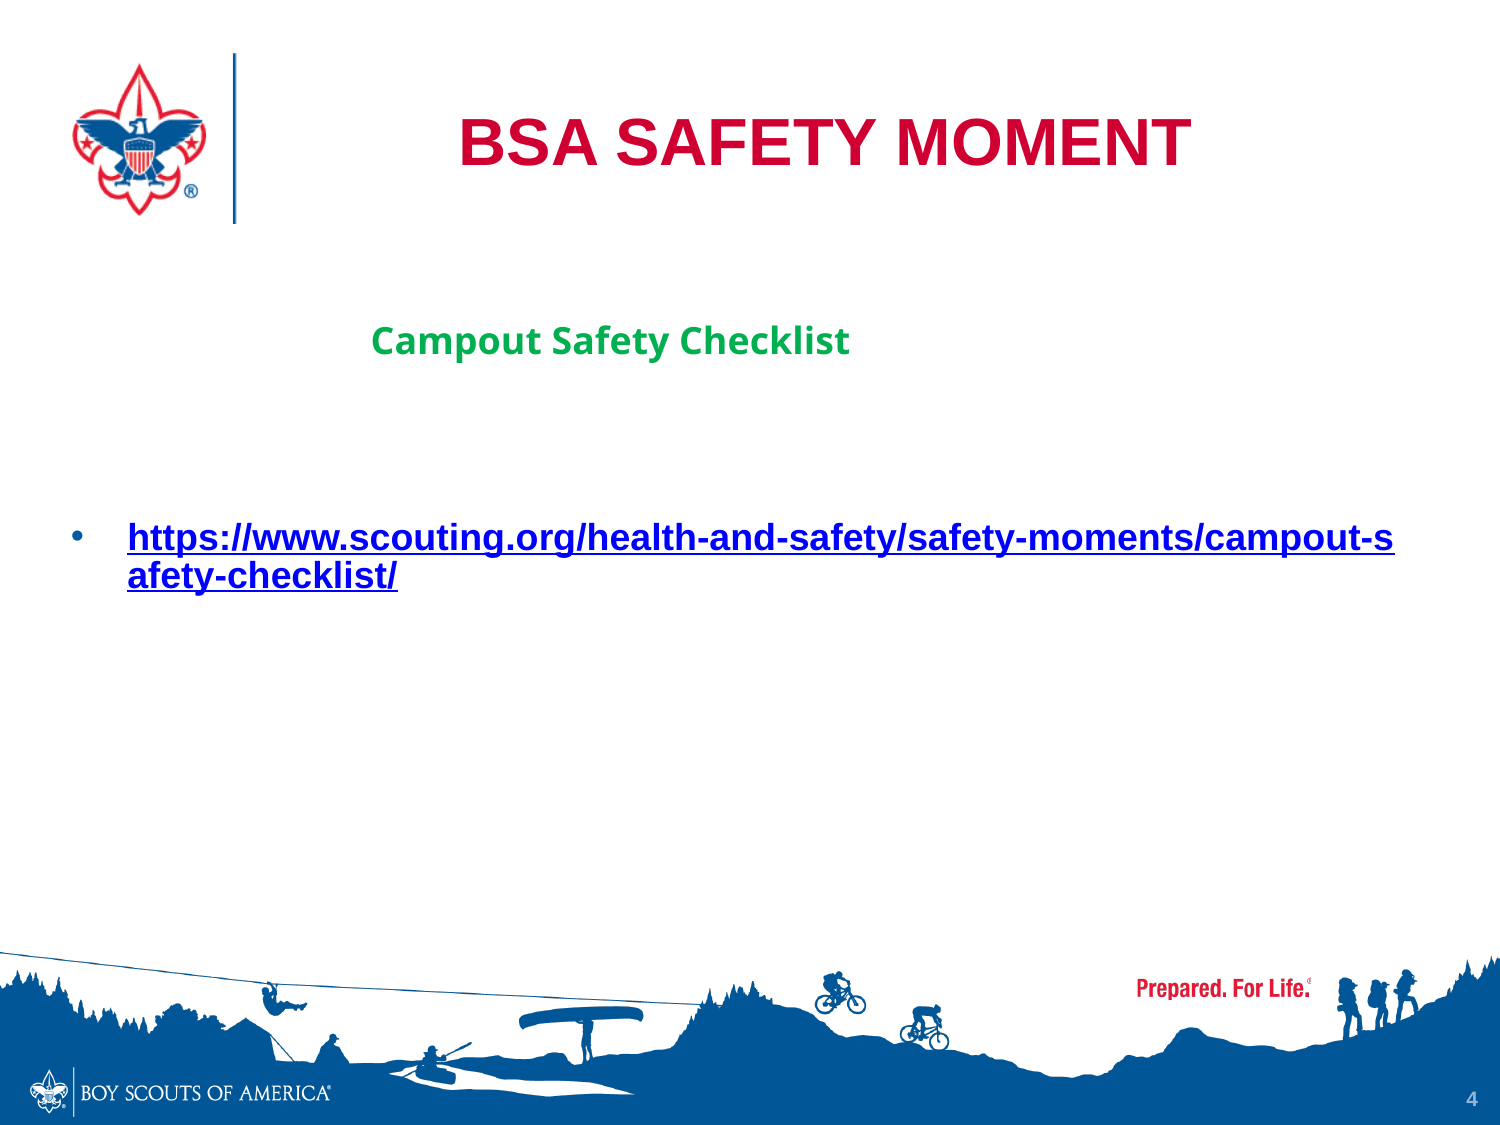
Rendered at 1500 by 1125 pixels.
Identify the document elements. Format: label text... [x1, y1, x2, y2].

list https://www.scouting.org/health-and-safety/safety-moments/campout-safety-checklist/ [55, 505, 1425, 958]
text_box Campout Safety Checklist [355, 310, 1099, 370]
slide_number 4 [1425, 1067, 1493, 1125]
picture [0, 952, 1500, 1125]
title BSA SAFETY MOMENT [257, 45, 1413, 233]
picture [72, 53, 237, 224]
text_box [476, 532, 508, 639]
